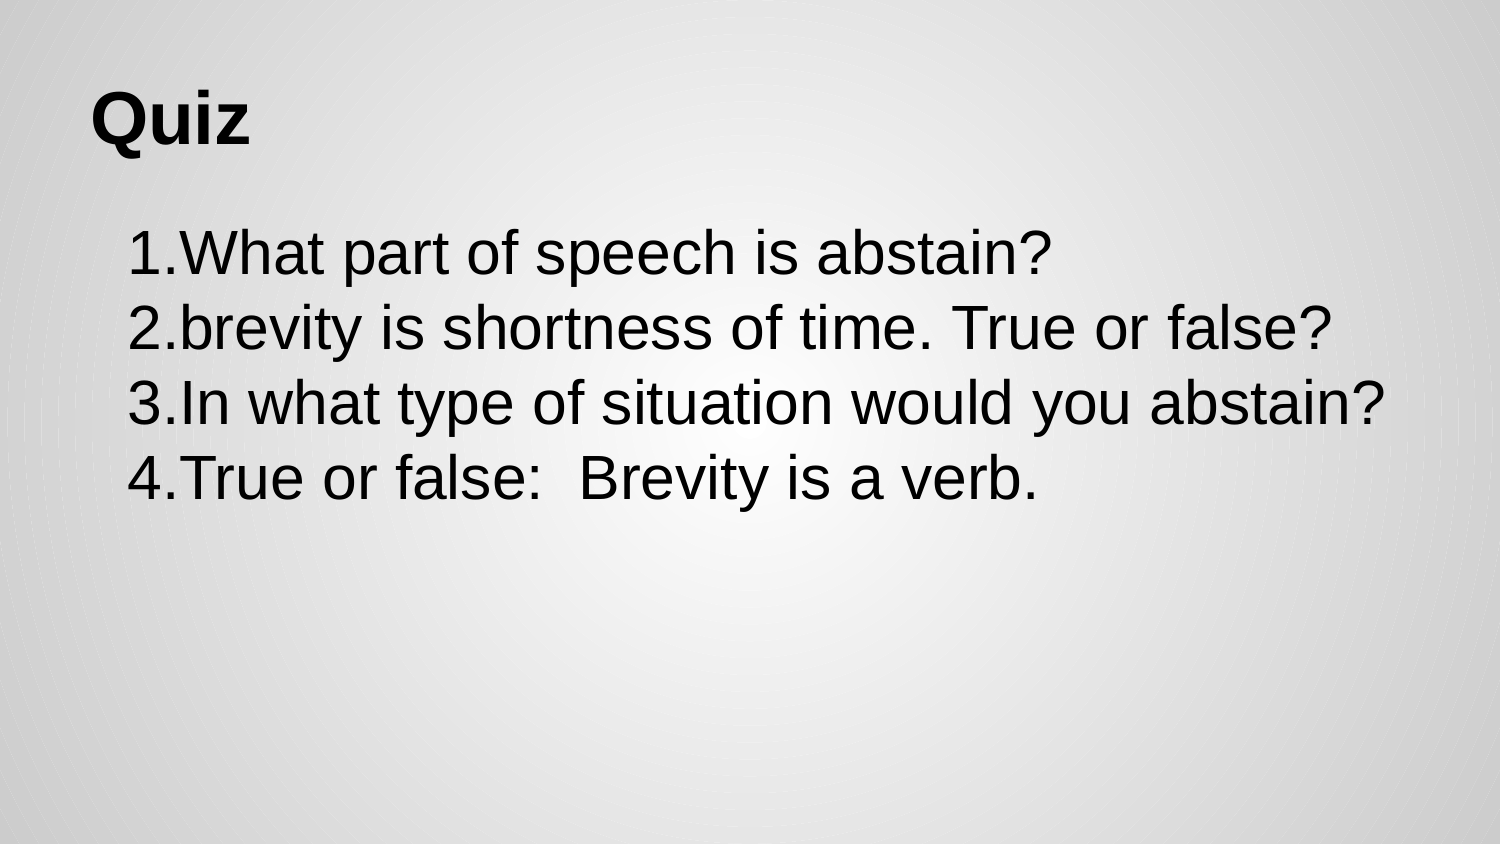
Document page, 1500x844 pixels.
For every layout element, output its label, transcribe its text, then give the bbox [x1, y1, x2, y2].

list What part of speech is abstain? brevity is shortness of time. True or false? In what type of situation would you abstain? True or false: Brevity is a verb. [75, 196, 1425, 808]
title Quiz [75, 33, 1425, 175]
